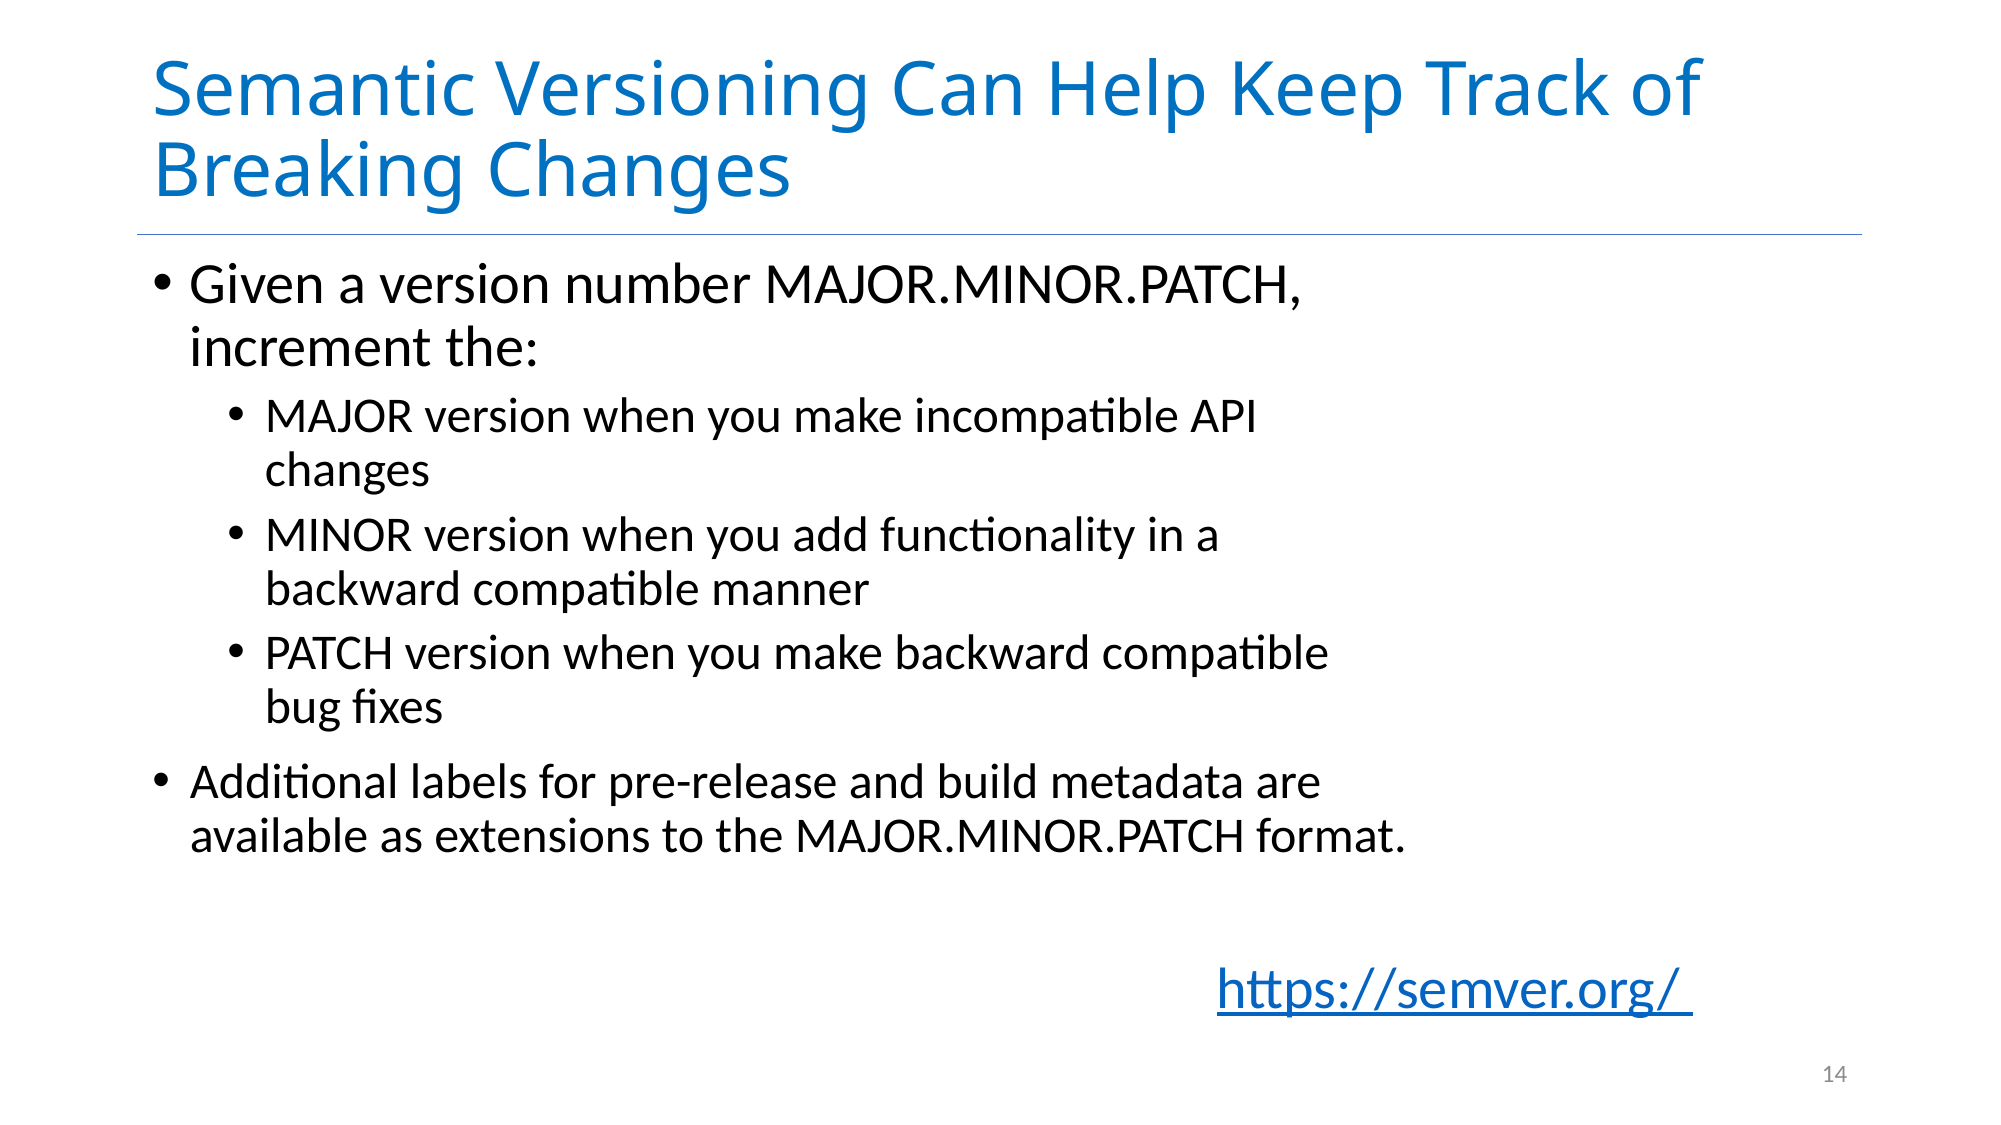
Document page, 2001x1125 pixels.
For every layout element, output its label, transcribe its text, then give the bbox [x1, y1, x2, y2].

title Semantic Versioning Can Help Keep Track of Breaking Changes [137, 3, 1863, 221]
list Given a version number MAJOR.MINOR.PATCH, increment the: MAJOR version when you make incompatible API changes MINOR version when you add functionality in a backward compatible manner PATCH version when you make backward compatible bug fixes Additional labels for pre-release and build metadata are available as extensions to the MAJOR.MINOR.PATCH format. [137, 246, 1432, 960]
slide_number 14 [1412, 1042, 1863, 1103]
text_box https://semver.org/ [1201, 942, 1736, 1028]
